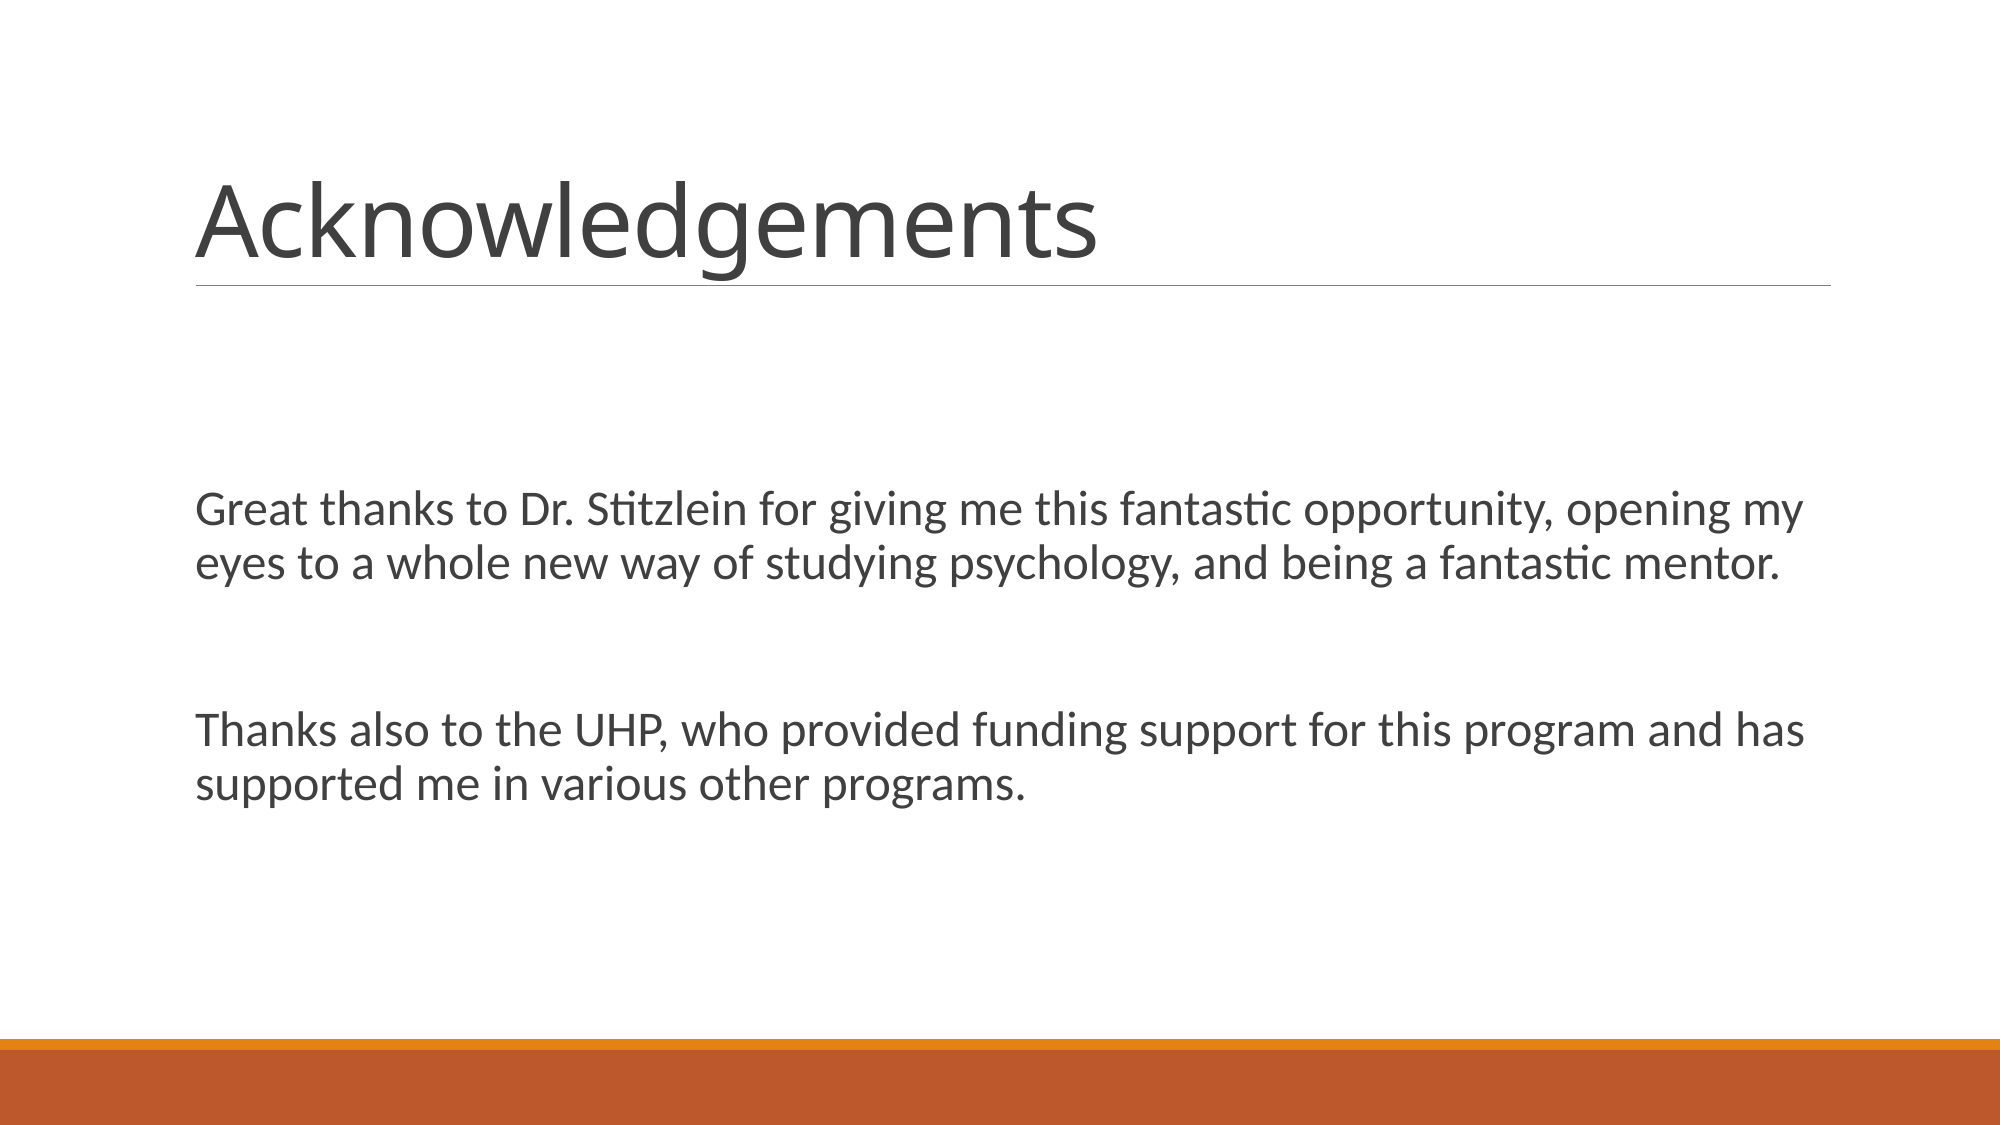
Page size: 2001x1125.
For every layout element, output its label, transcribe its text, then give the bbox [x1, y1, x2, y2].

title Acknowledgements [180, 47, 1830, 285]
list Great thanks to Dr. Stitzlein for giving me this fantastic opportunity, opening my eyes to a whole new way of studying psychology, and being a fantastic mentor. Thanks also to the UHP, who provided funding support for this program and has supported me in various other programs. [180, 302, 1830, 963]
